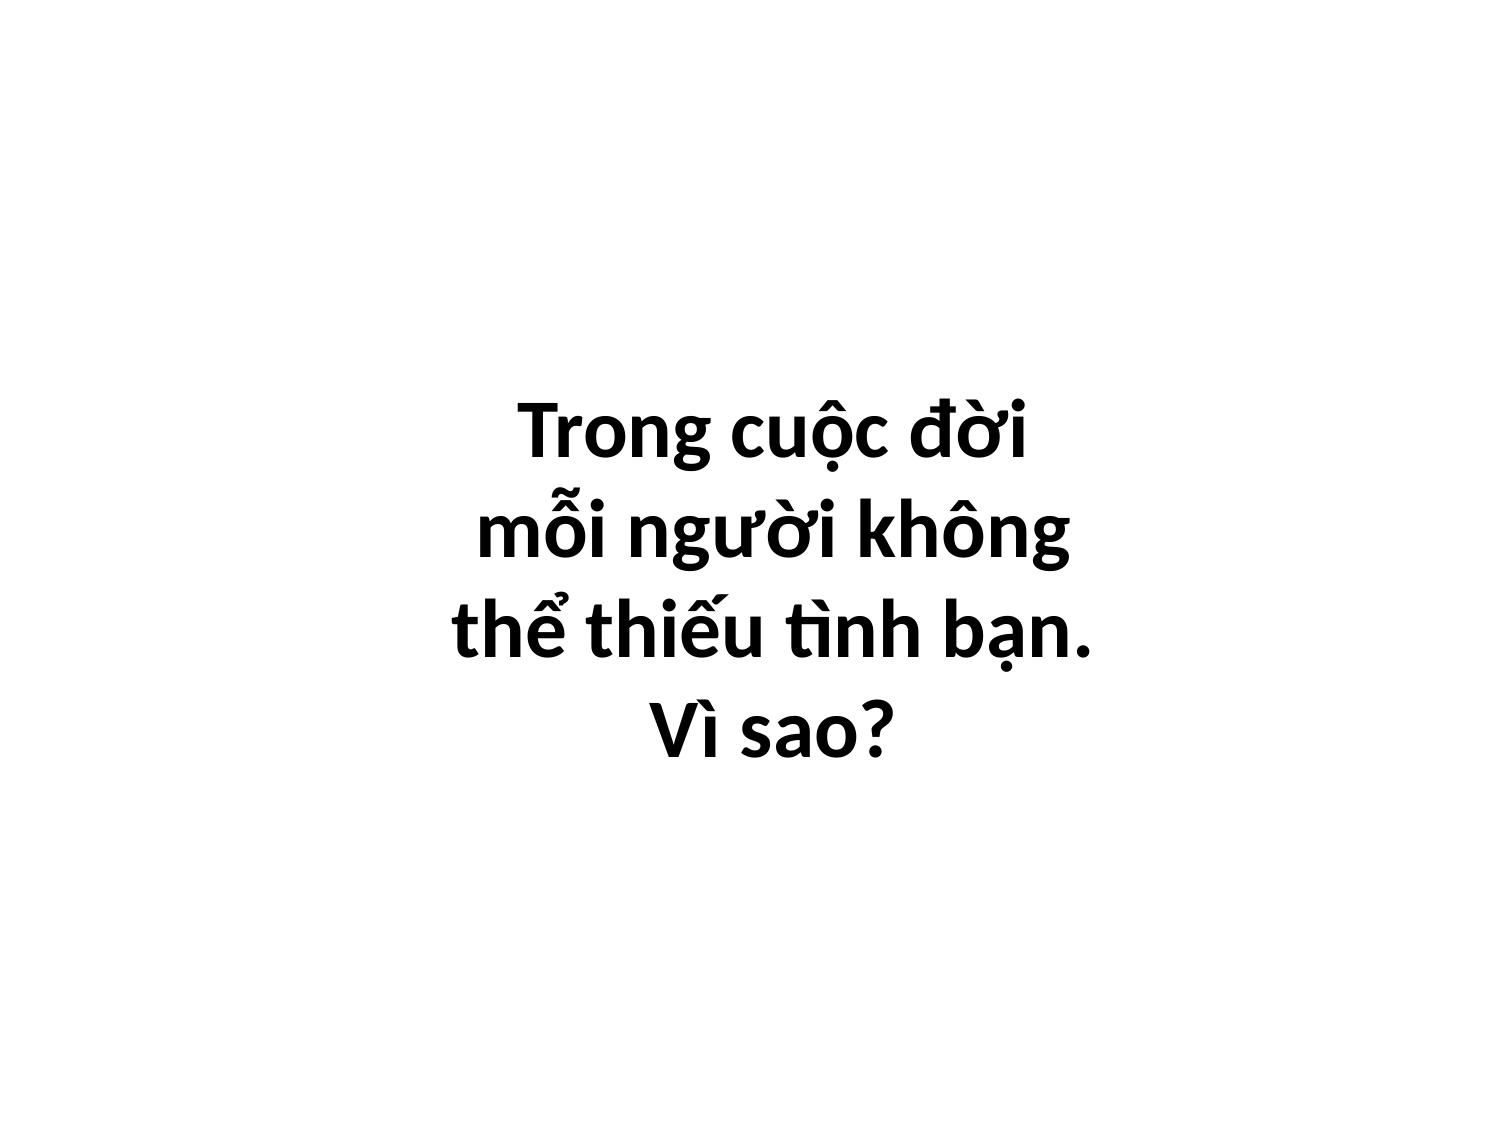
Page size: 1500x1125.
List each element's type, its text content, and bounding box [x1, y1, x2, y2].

title Trong cuộc đời mỗi người không thể thiếu tình bạn. Vì sao? [433, 292, 1114, 856]
